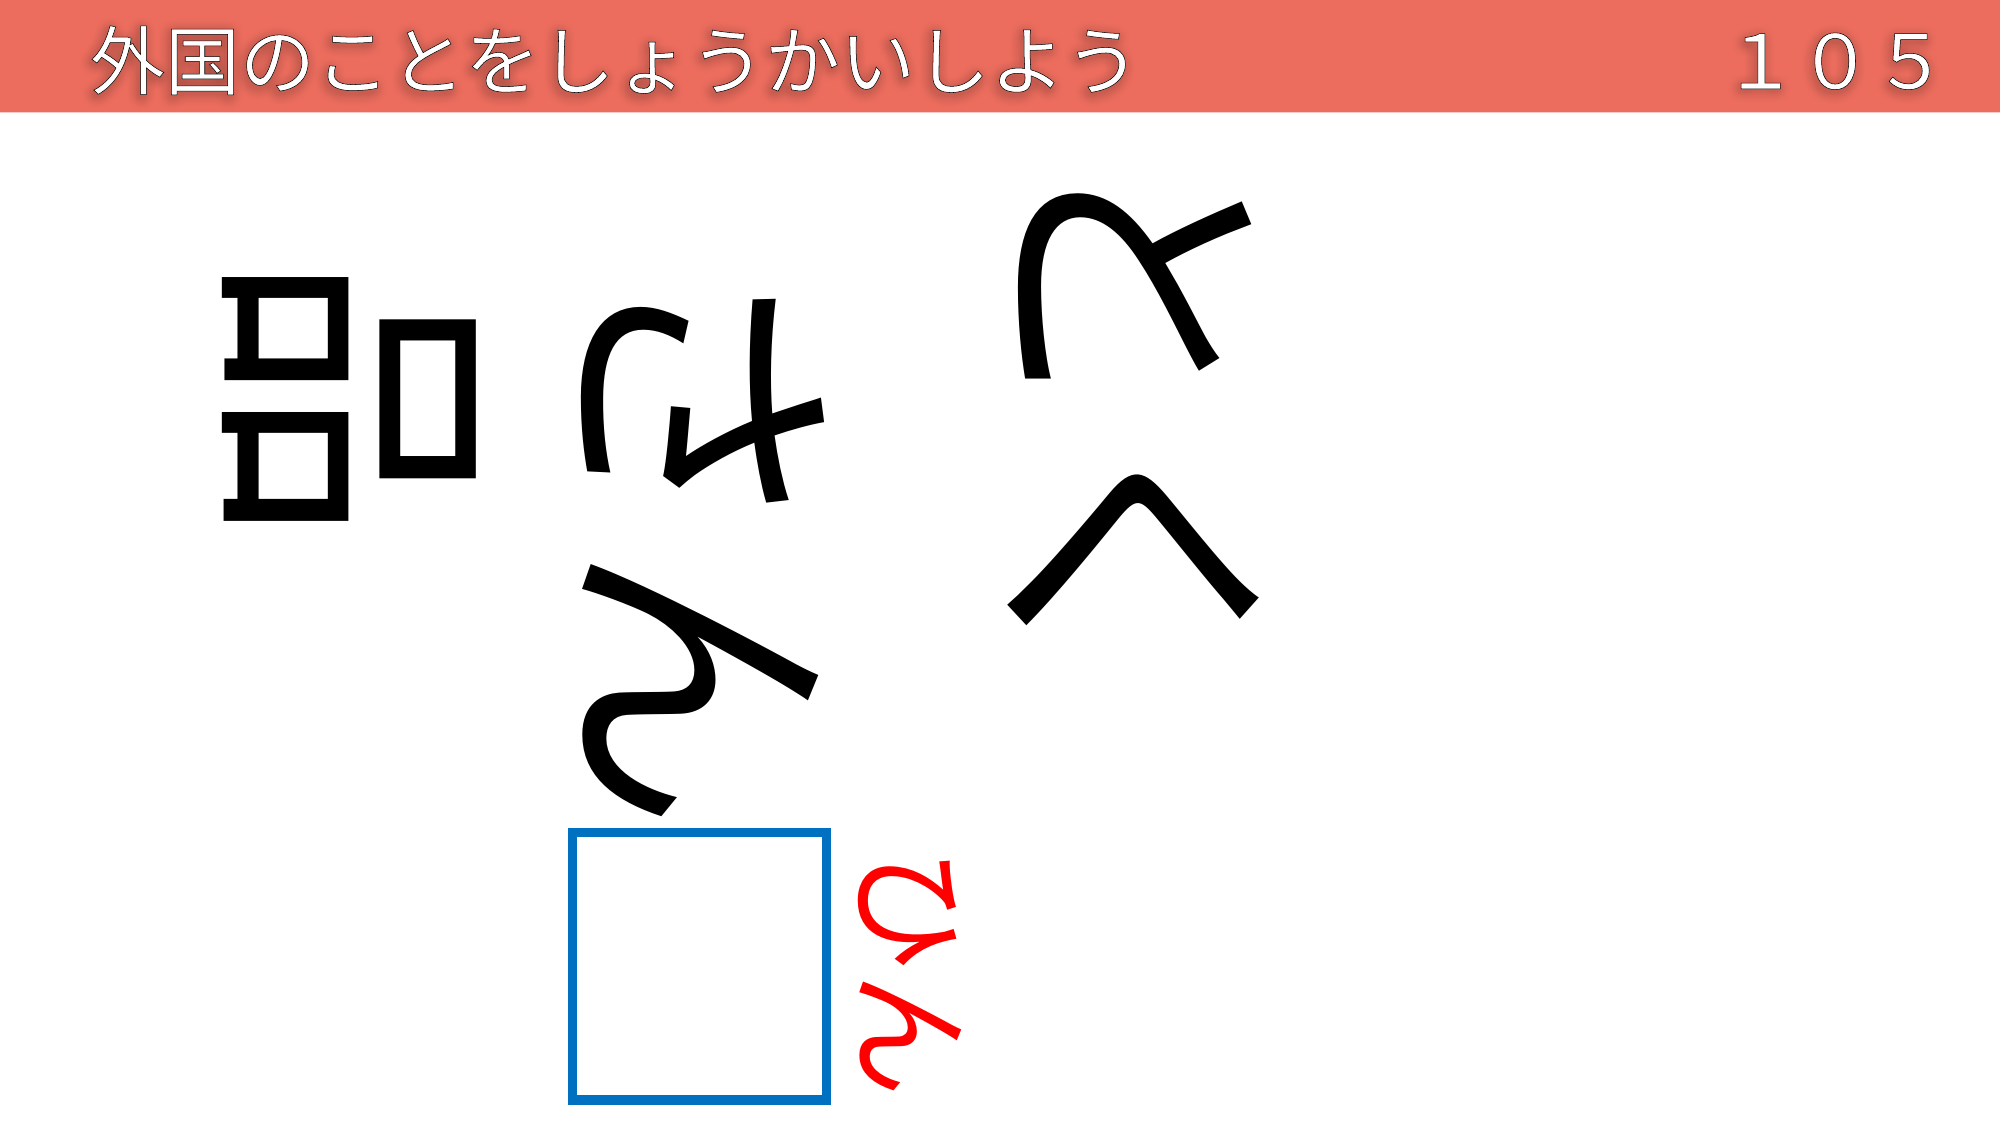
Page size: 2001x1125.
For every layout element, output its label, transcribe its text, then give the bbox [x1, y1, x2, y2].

text_box [0, 0, 2000, 113]
text_box １０５ [1707, 6, 1963, 112]
text_box ひん [828, 832, 998, 1101]
text_box とく [941, 120, 1324, 1007]
text_box 外国のことをしょうかいしよう [75, 6, 1170, 112]
text_box さん品 [508, 238, 891, 1125]
text_box [571, 832, 828, 1101]
